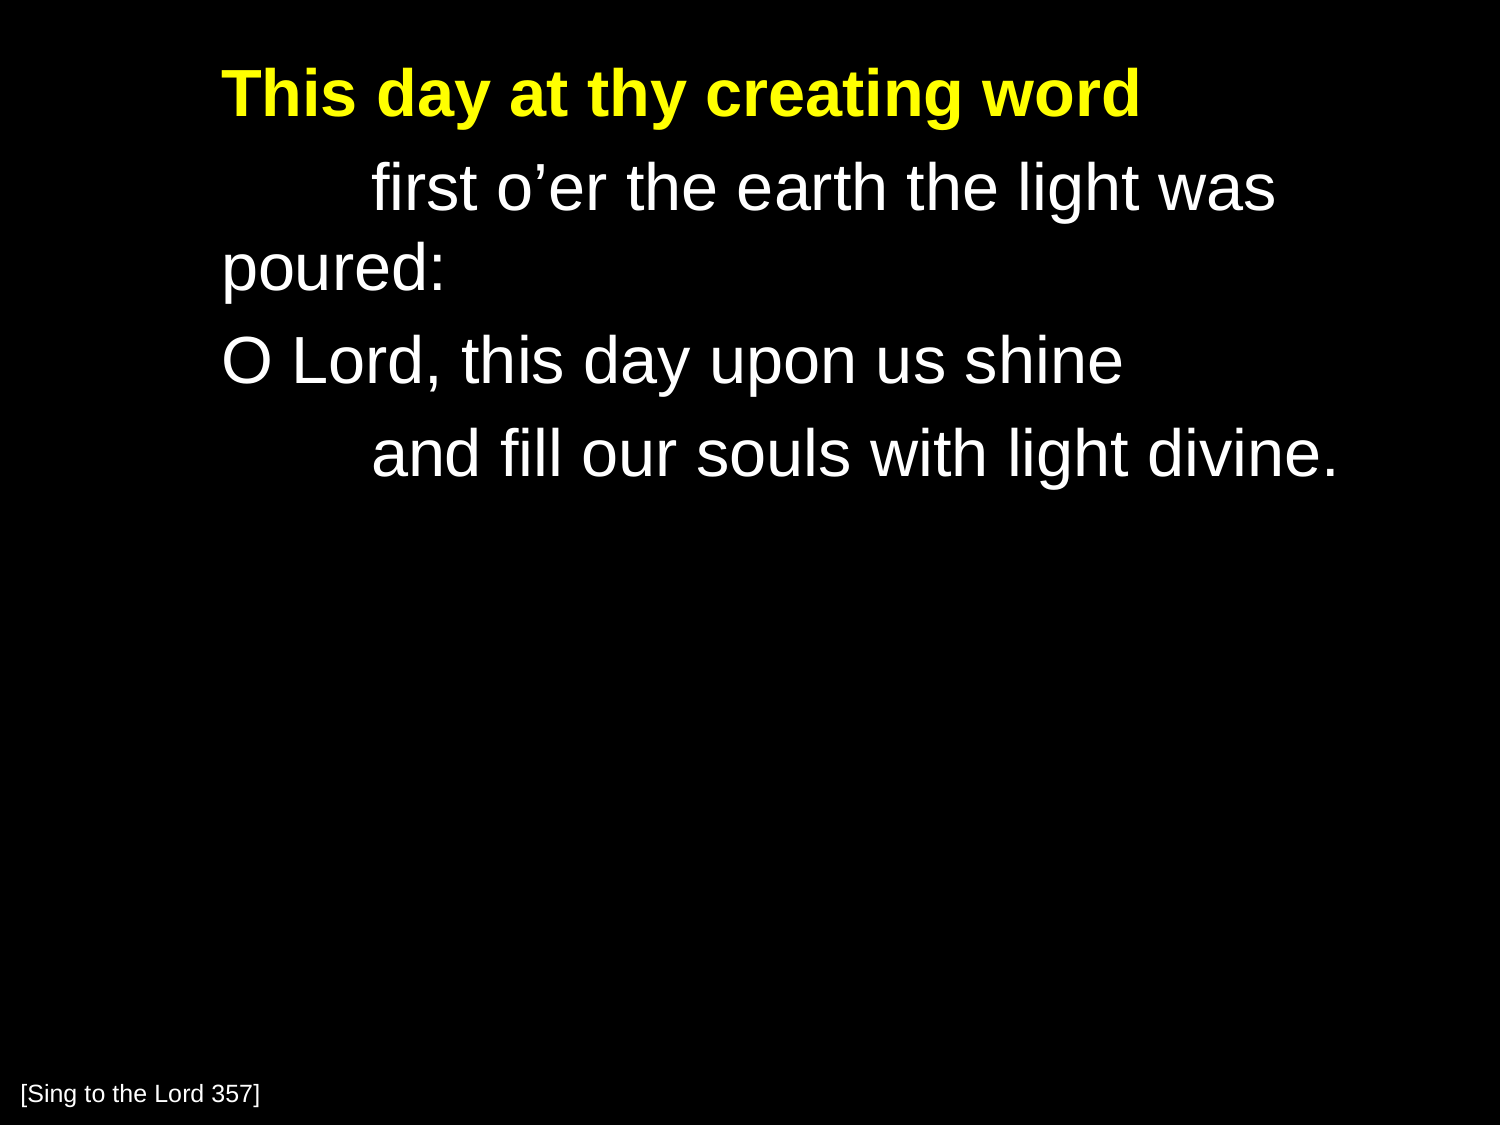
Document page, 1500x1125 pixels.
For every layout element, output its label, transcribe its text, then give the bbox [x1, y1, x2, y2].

list This day at thy creating word first o’er the earth the light was poured: O Lord, this day upon us shine and fill our souls with light divine. [0, 42, 1500, 1047]
text_box [Sing to the Lord 357] [5, 1070, 526, 1115]
